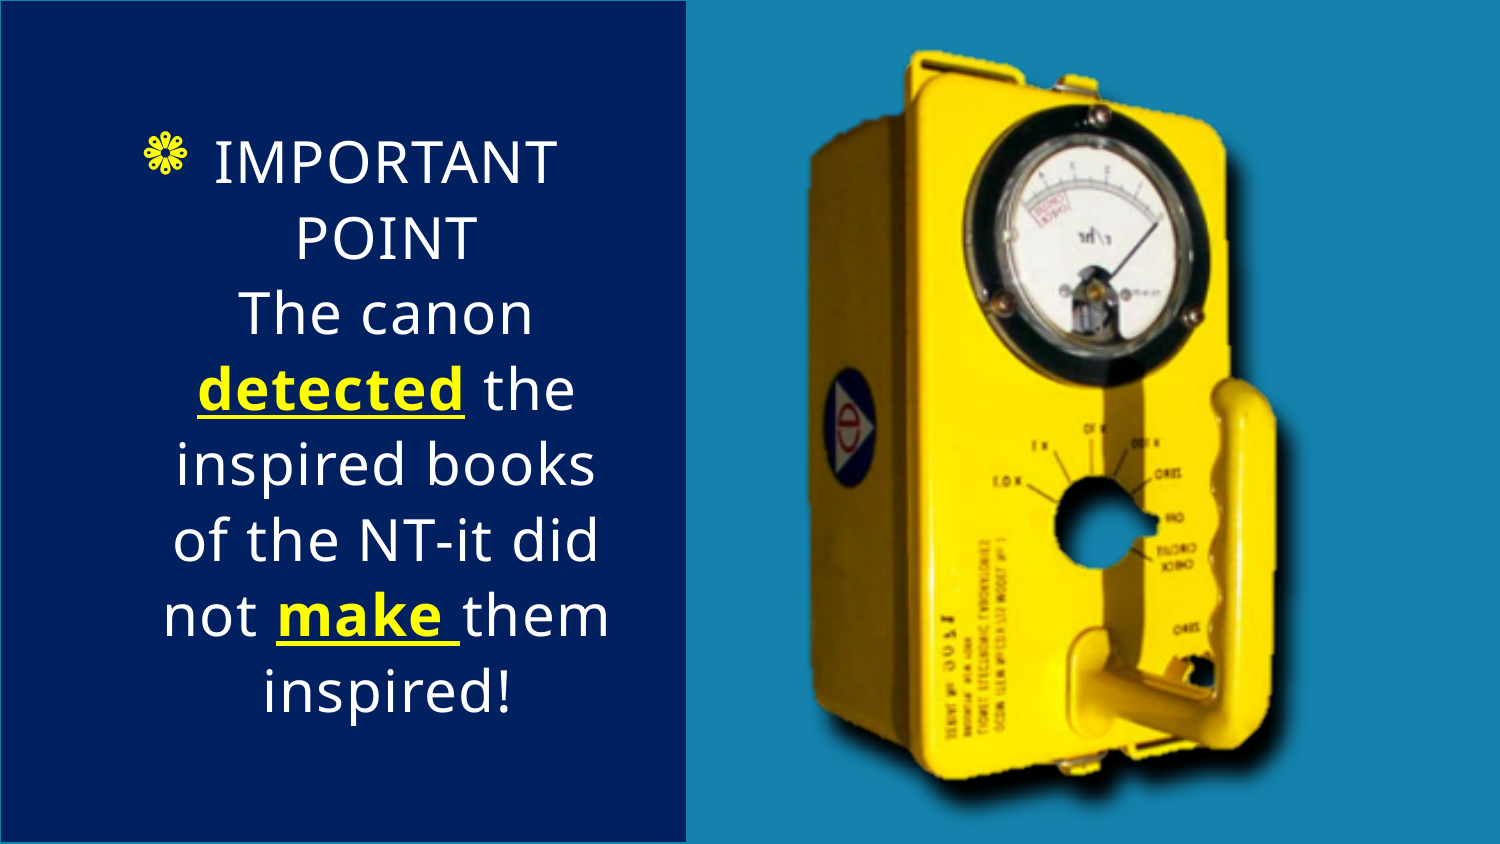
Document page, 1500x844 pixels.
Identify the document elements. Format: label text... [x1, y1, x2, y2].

picture [787, 46, 1313, 785]
title IMPORTANT POINT The canon detected the inspired books of the NT-it did not make them inspired! [62, 84, 638, 760]
text_box [0, 0, 689, 844]
